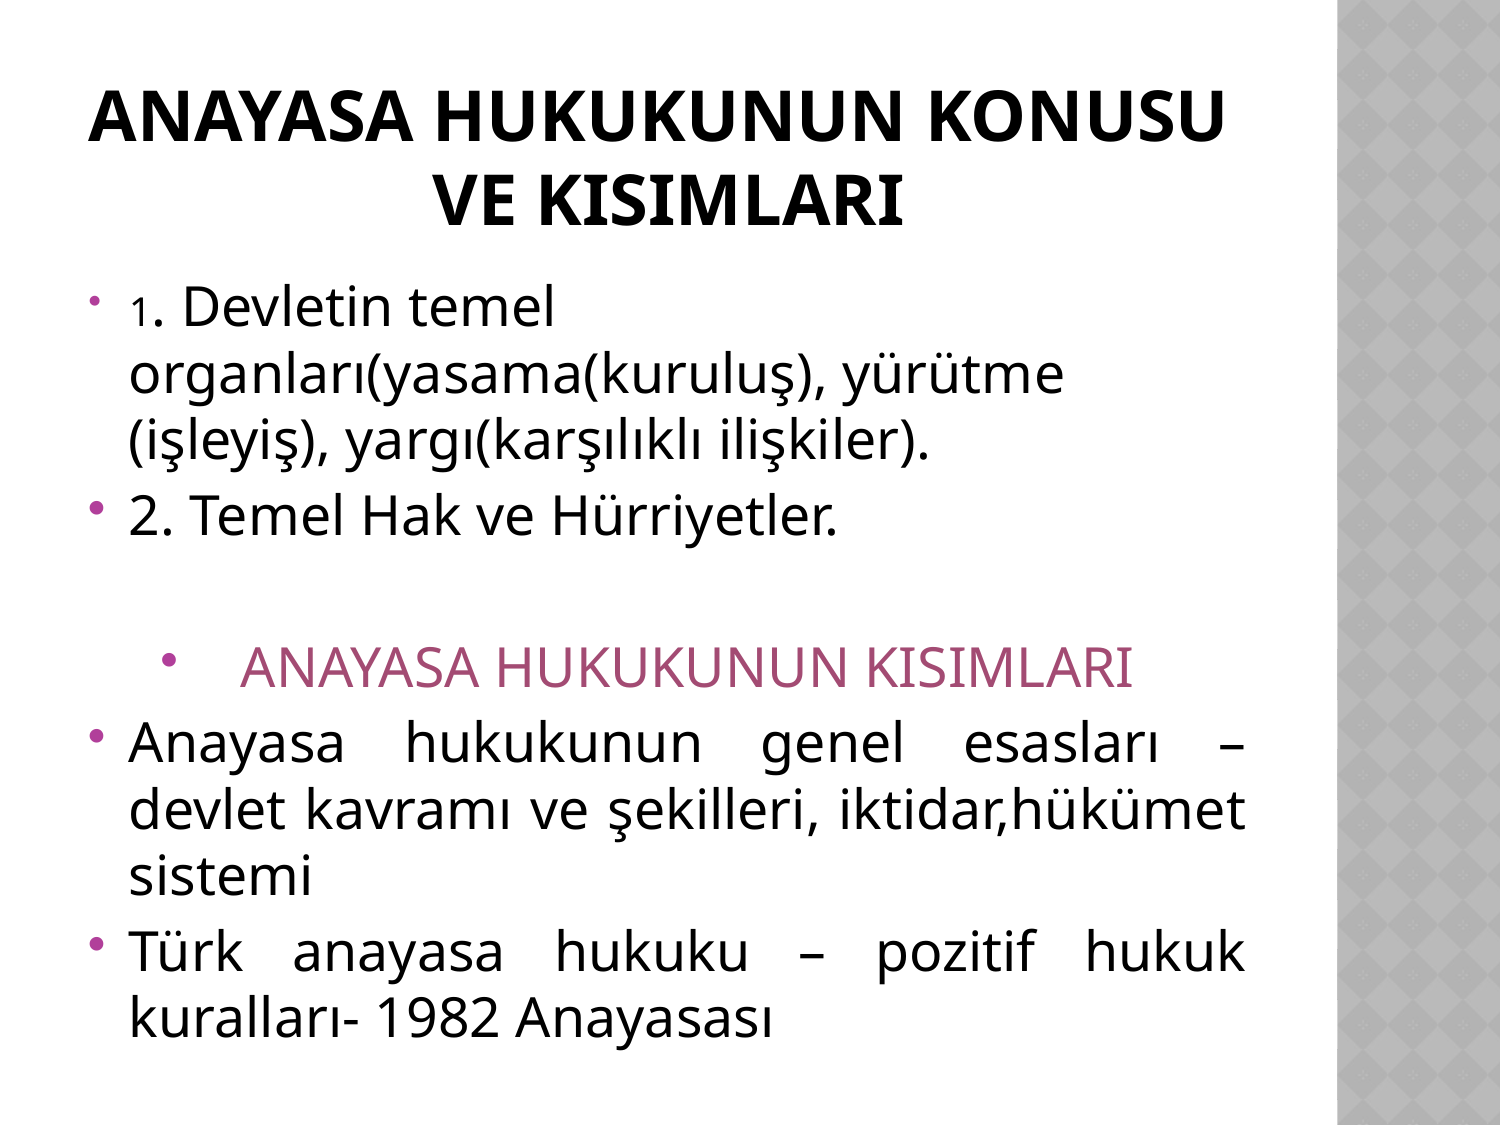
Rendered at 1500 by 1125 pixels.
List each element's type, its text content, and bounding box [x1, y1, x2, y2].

list 1. Devletin temel organları(yasama(kuruluş), yürütme (işleyiş), yargı(karşılıklı ilişkiler). 2. Temel Hak ve Hürriyetler. ANAYASA HUKUKUNUN KISIMLARI Anayasa hukukunun genel esasları – devlet kavramı ve şekilleri, iktidar,hükümet sistemi Türk anayasa hukuku – pozitif hukuk kuralları- 1982 Anayasası [75, 264, 1263, 1059]
title Anayasa hukukunun konusu ve kısımları [75, 52, 1263, 240]
